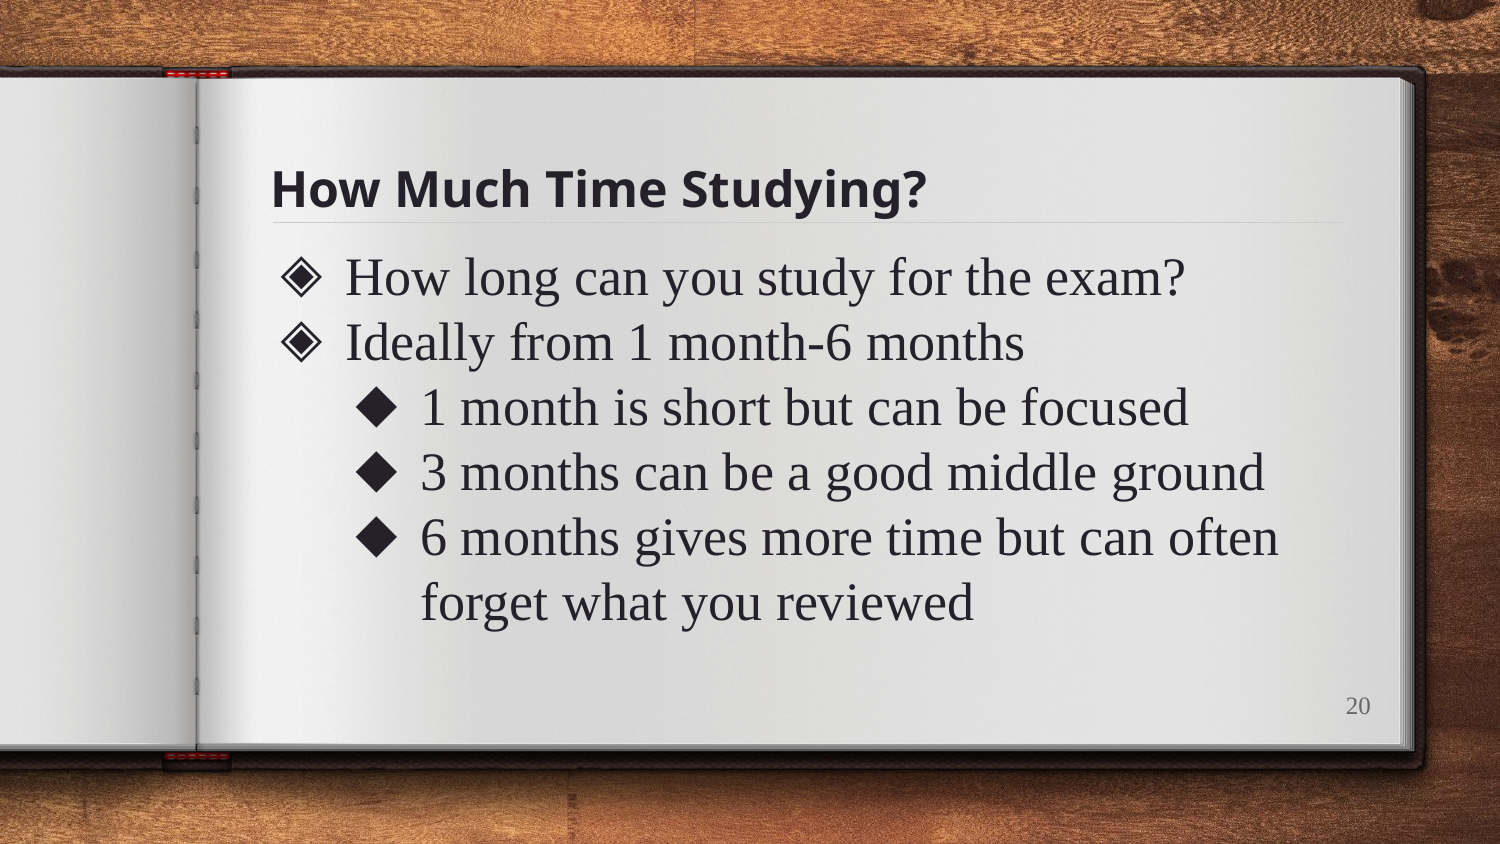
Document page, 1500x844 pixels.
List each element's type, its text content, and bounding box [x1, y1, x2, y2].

list How long can you study for the exam? Ideally from 1 month-6 months 1 month is short but can be focused 3 months can be a good middle ground 6 months gives more time but can often forget what you reviewed [255, 226, 1341, 726]
slide_number ‹#› [1295, 672, 1386, 737]
picture [0, 0, 1500, 844]
title How Much Time Studying? [255, 117, 1341, 226]
